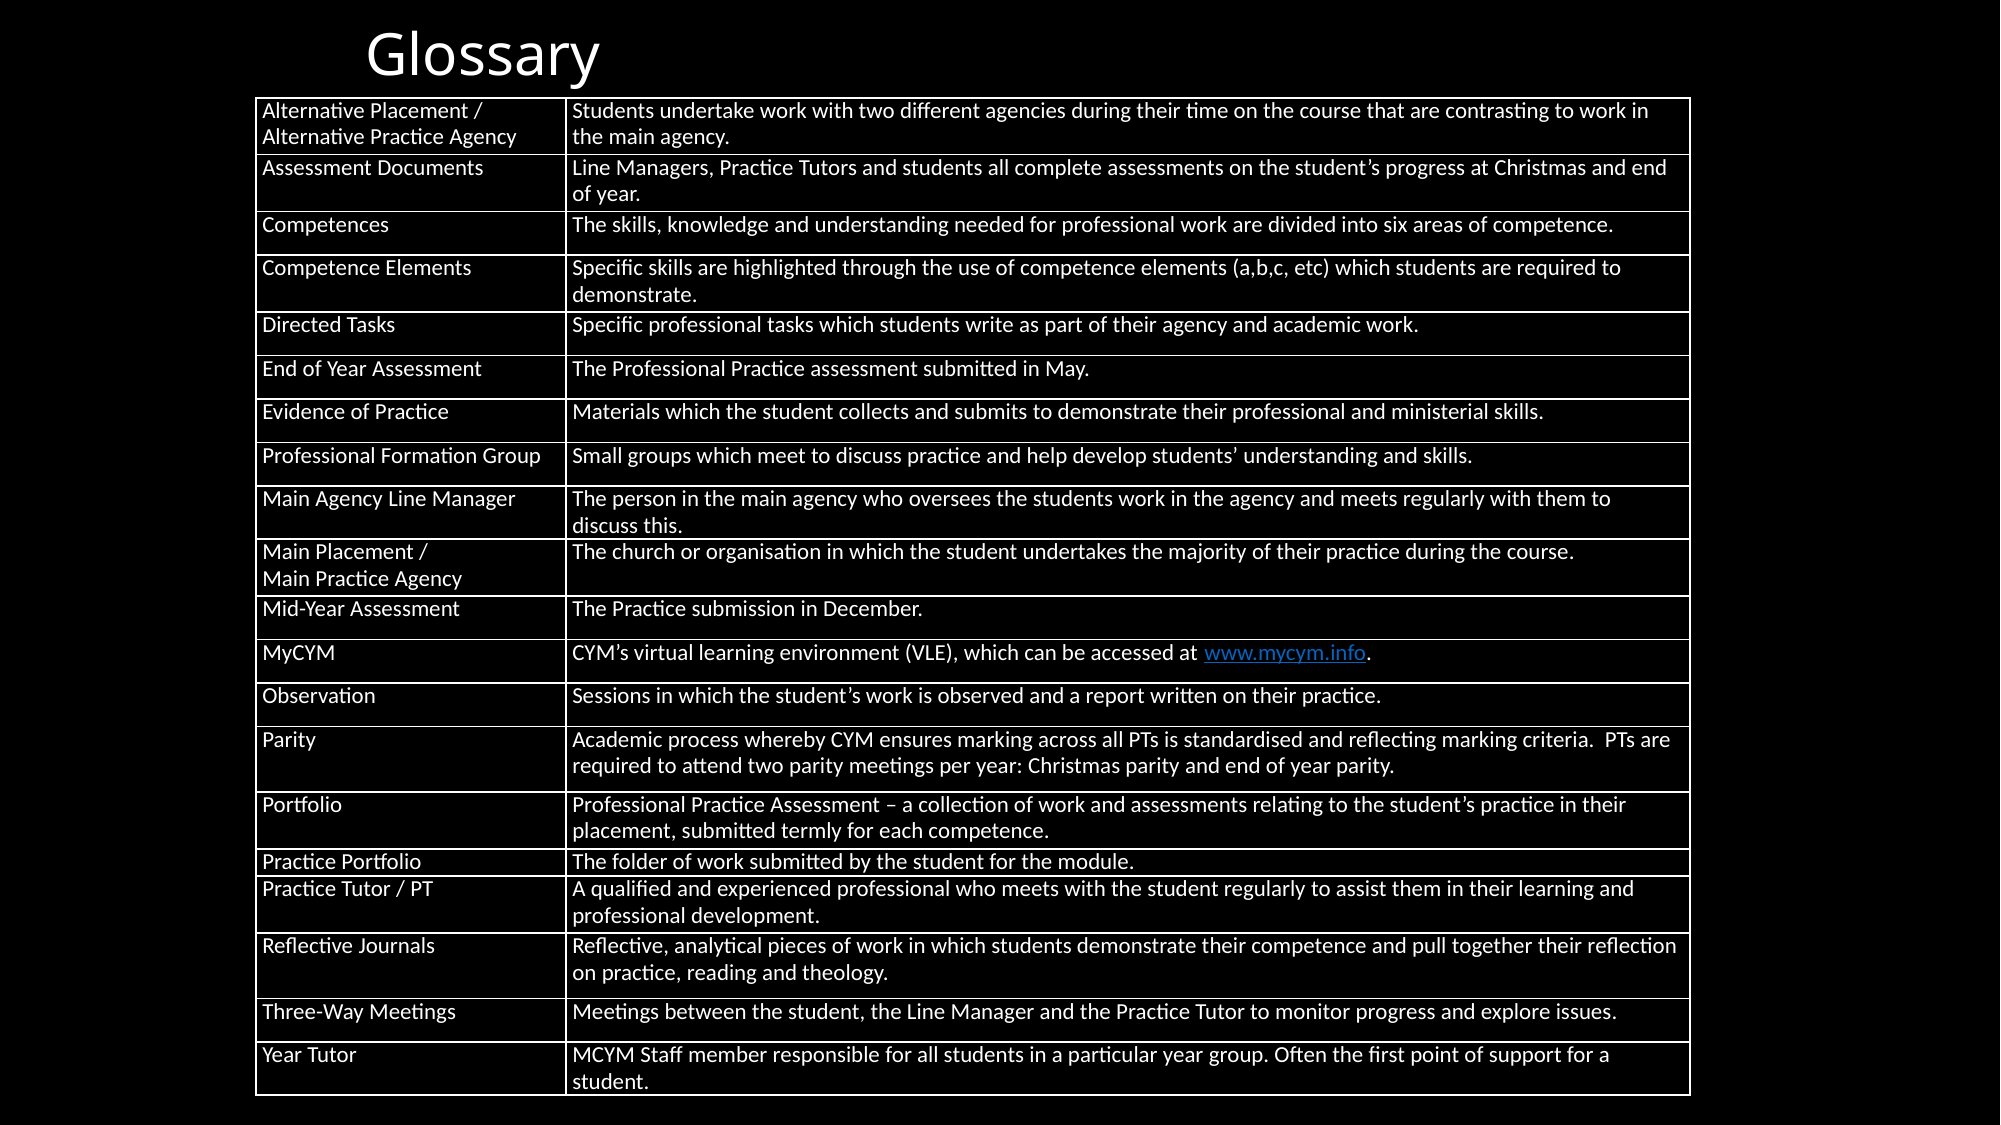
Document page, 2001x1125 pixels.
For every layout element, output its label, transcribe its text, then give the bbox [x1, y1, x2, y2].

table_cell Reflective, analytical pieces of work in which students demonstrate their competence and pull together their reflection on practice, reading and theology. [567, 934, 1689, 998]
table_cell The Professional Practice assessment submitted in May. [567, 356, 1689, 398]
table_cell CYM’s virtual learning environment (VLE), which can be accessed at www.mycym.info. [567, 640, 1689, 682]
table_cell End of Year Assessment [257, 356, 565, 398]
table_cell Competences [257, 212, 565, 254]
table_cell MyCYM [257, 640, 565, 682]
table_cell Materials which the student collects and submits to demonstrate their professional and ministerial skills. [567, 400, 1689, 442]
table_cell Line Managers, Practice Tutors and students all complete assessments on the student’s progress at Christmas and end of year. [567, 155, 1689, 211]
table_cell Practice Portfolio [257, 850, 565, 875]
table_cell Small groups which meet to discuss practice and help develop students’ understanding and skills. [567, 443, 1689, 485]
table_cell Competence Elements [257, 256, 565, 311]
table_cell A qualified and experienced professional who meets with the student regularly to assist them in their learning and professional development. [567, 877, 1689, 932]
table_cell Main Agency Line Manager [257, 487, 565, 538]
table_cell Specific professional tasks which students write as part of their agency and academic work. [567, 313, 1689, 355]
table_cell Sessions in which the student’s work is observed and a report written on their practice. [567, 684, 1689, 726]
table_cell Academic process whereby CYM ensures marking across all PTs is standardised and reflecting marking criteria. PTs are required to attend two parity meetings per year: Christmas parity and end of year parity. [567, 727, 1689, 791]
table_cell Observation [257, 684, 565, 726]
table_cell The person in the main agency who oversees the students work in the agency and meets regularly with them to discuss this. [567, 487, 1689, 538]
table_cell Meetings between the student, the Line Manager and the Practice Tutor to monitor progress and explore issues. [567, 999, 1689, 1041]
table_cell Practice Tutor / PT [257, 877, 565, 932]
table_cell Professional Practice Assessment – a collection of work and assessments relating to the student’s practice in their placement, submitted termly for each competence. [567, 793, 1689, 848]
table_cell The Practice submission in December. [567, 597, 1689, 639]
table_cell Three-Way Meetings [257, 999, 565, 1041]
table_cell Portfolio [257, 793, 565, 848]
table_cell Mid-Year Assessment [257, 597, 565, 639]
table_header Students undertake work with two different agencies during their time on the course that are contrasting to work in the main agency. [567, 99, 1689, 154]
table_cell Year Tutor [257, 1043, 565, 1094]
table_cell Reflective Journals [257, 934, 565, 998]
title Glossary [350, 0, 1626, 97]
table_cell Professional Formation Group [257, 443, 565, 485]
table_header Alternative Placement / Alternative Practice Agency [257, 99, 565, 154]
table_cell Evidence of Practice [257, 400, 565, 442]
table_cell The church or organisation in which the student undertakes the majority of their practice during the course. [567, 540, 1689, 595]
table_cell Specific skills are highlighted through the use of competence elements (a,b,c, etc) which students are required to demonstrate. [567, 256, 1689, 311]
table_cell Parity [257, 727, 565, 791]
table_cell The folder of work submitted by the student for the module. [567, 850, 1689, 875]
table_cell Main Placement / Main Practice Agency [257, 540, 565, 595]
table_cell The skills, knowledge and understanding needed for professional work are divided into six areas of competence. [567, 212, 1689, 254]
table_cell MCYM Staff member responsible for all students in a particular year group. Often the first point of support for a student. [567, 1043, 1689, 1094]
table_cell Directed Tasks [257, 313, 565, 355]
table_cell Assessment Documents [257, 155, 565, 211]
